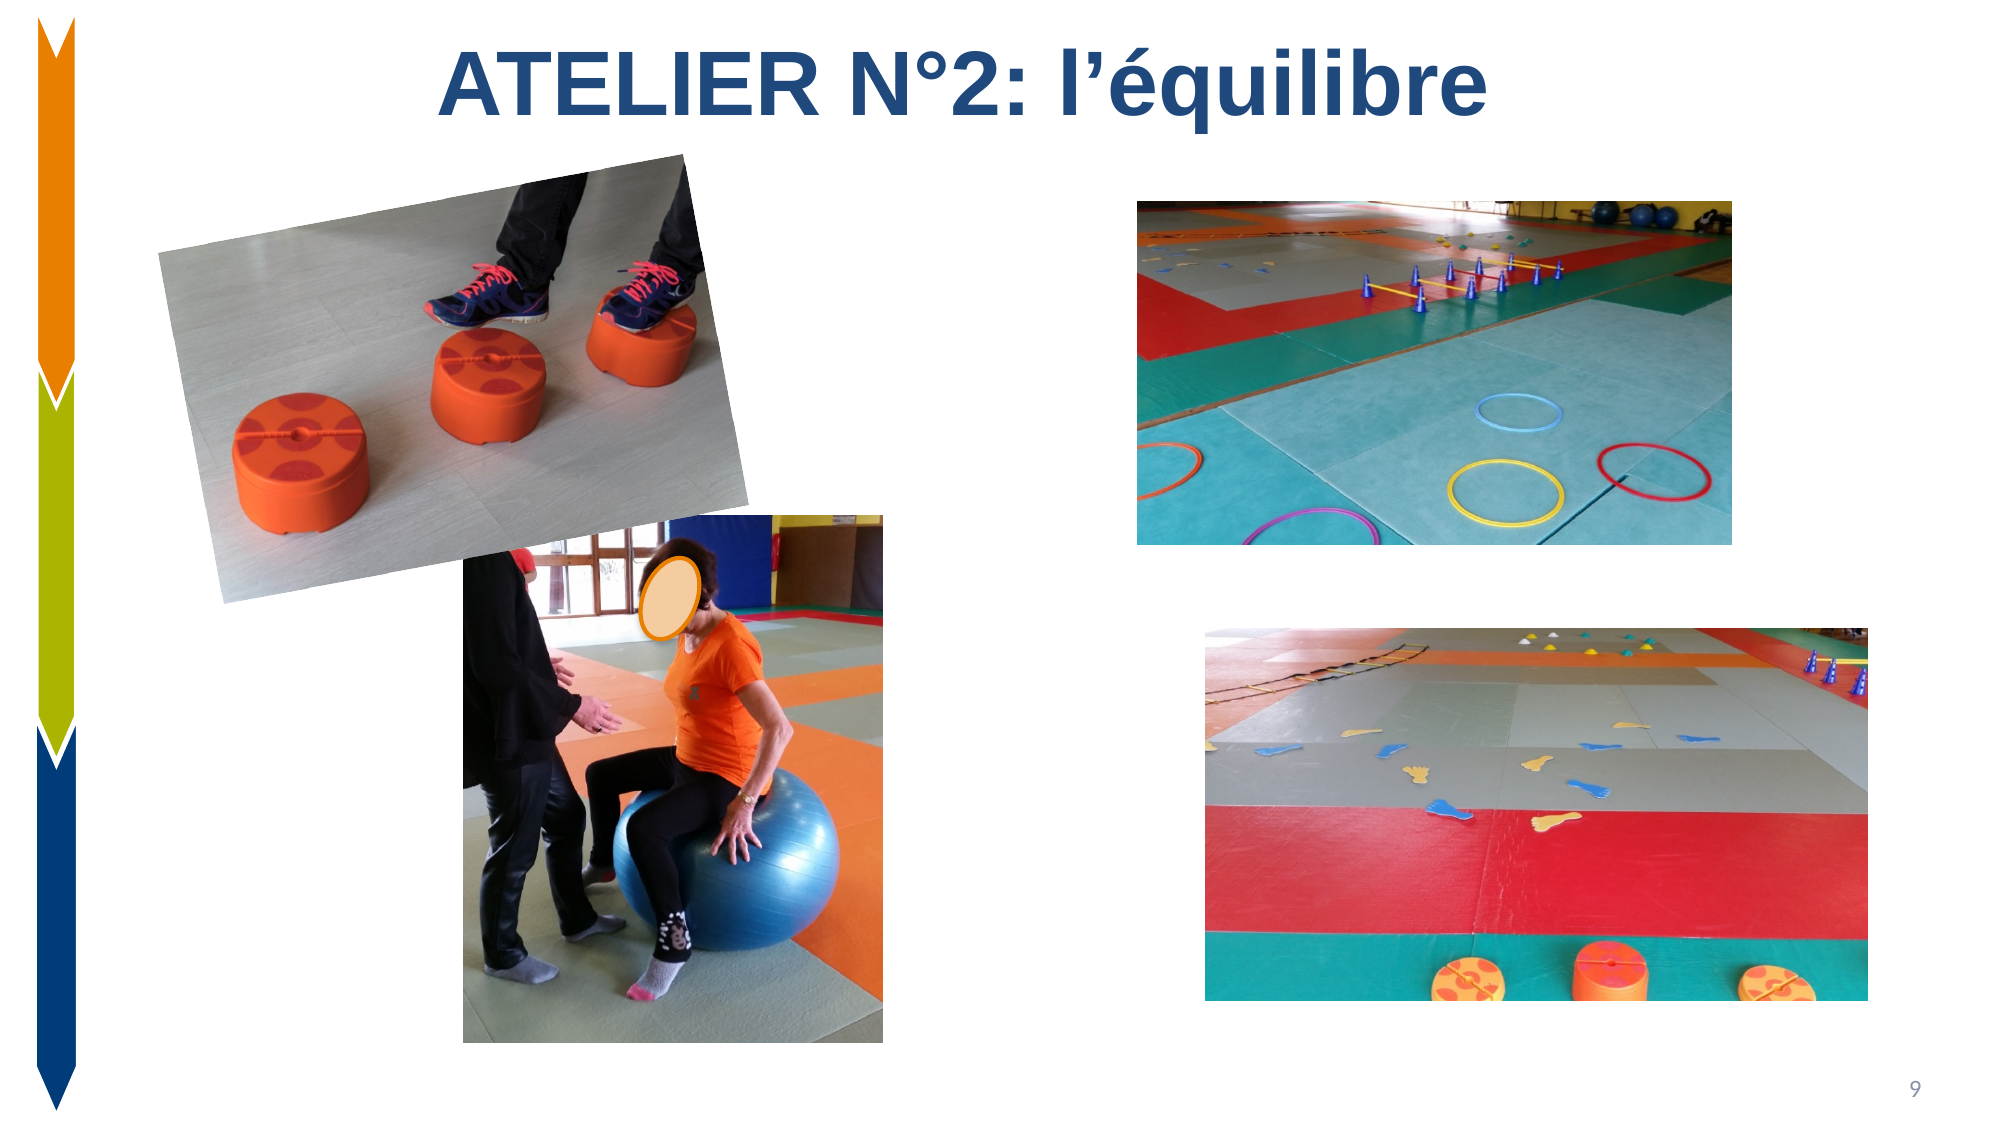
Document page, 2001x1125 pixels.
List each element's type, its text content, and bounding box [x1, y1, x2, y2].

picture [159, 154, 883, 1043]
picture [1137, 201, 1732, 545]
picture [1205, 628, 1868, 1002]
title ATELIER N°2: l’équilibre [233, 27, 1695, 145]
slide_number 9 [1894, 1066, 1937, 1108]
